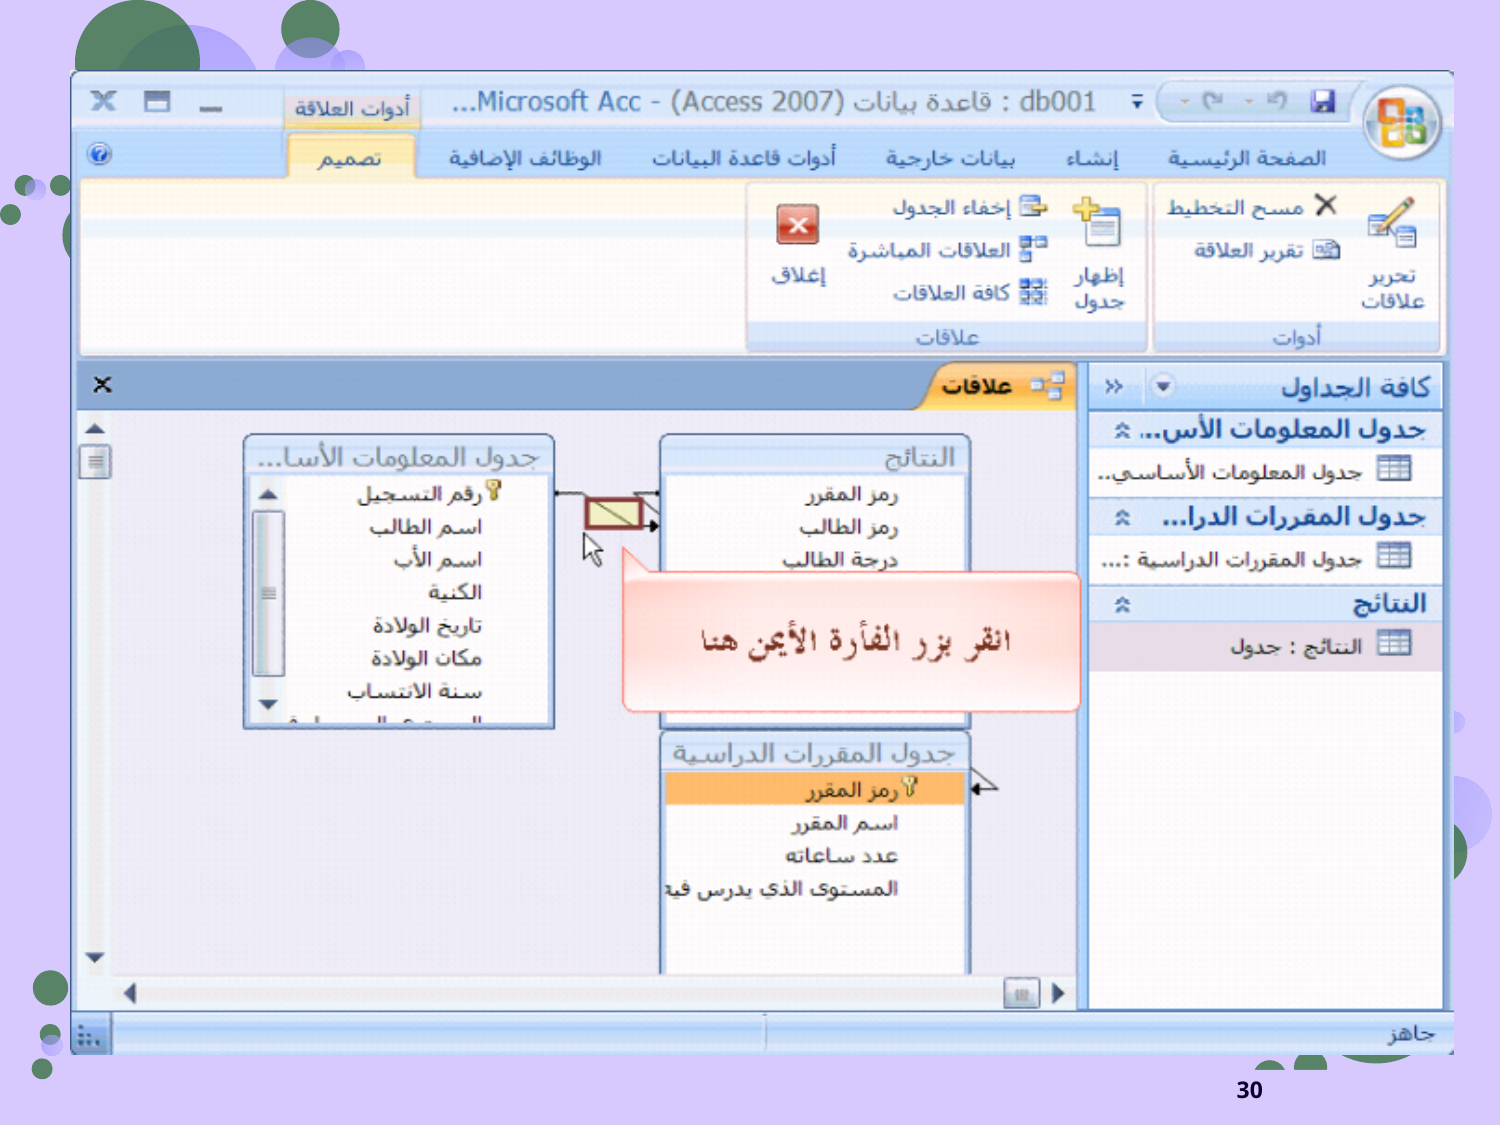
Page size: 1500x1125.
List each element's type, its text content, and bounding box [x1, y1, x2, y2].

slide_number 30 [1074, 1069, 1425, 1113]
picture [68, 68, 1455, 1057]
